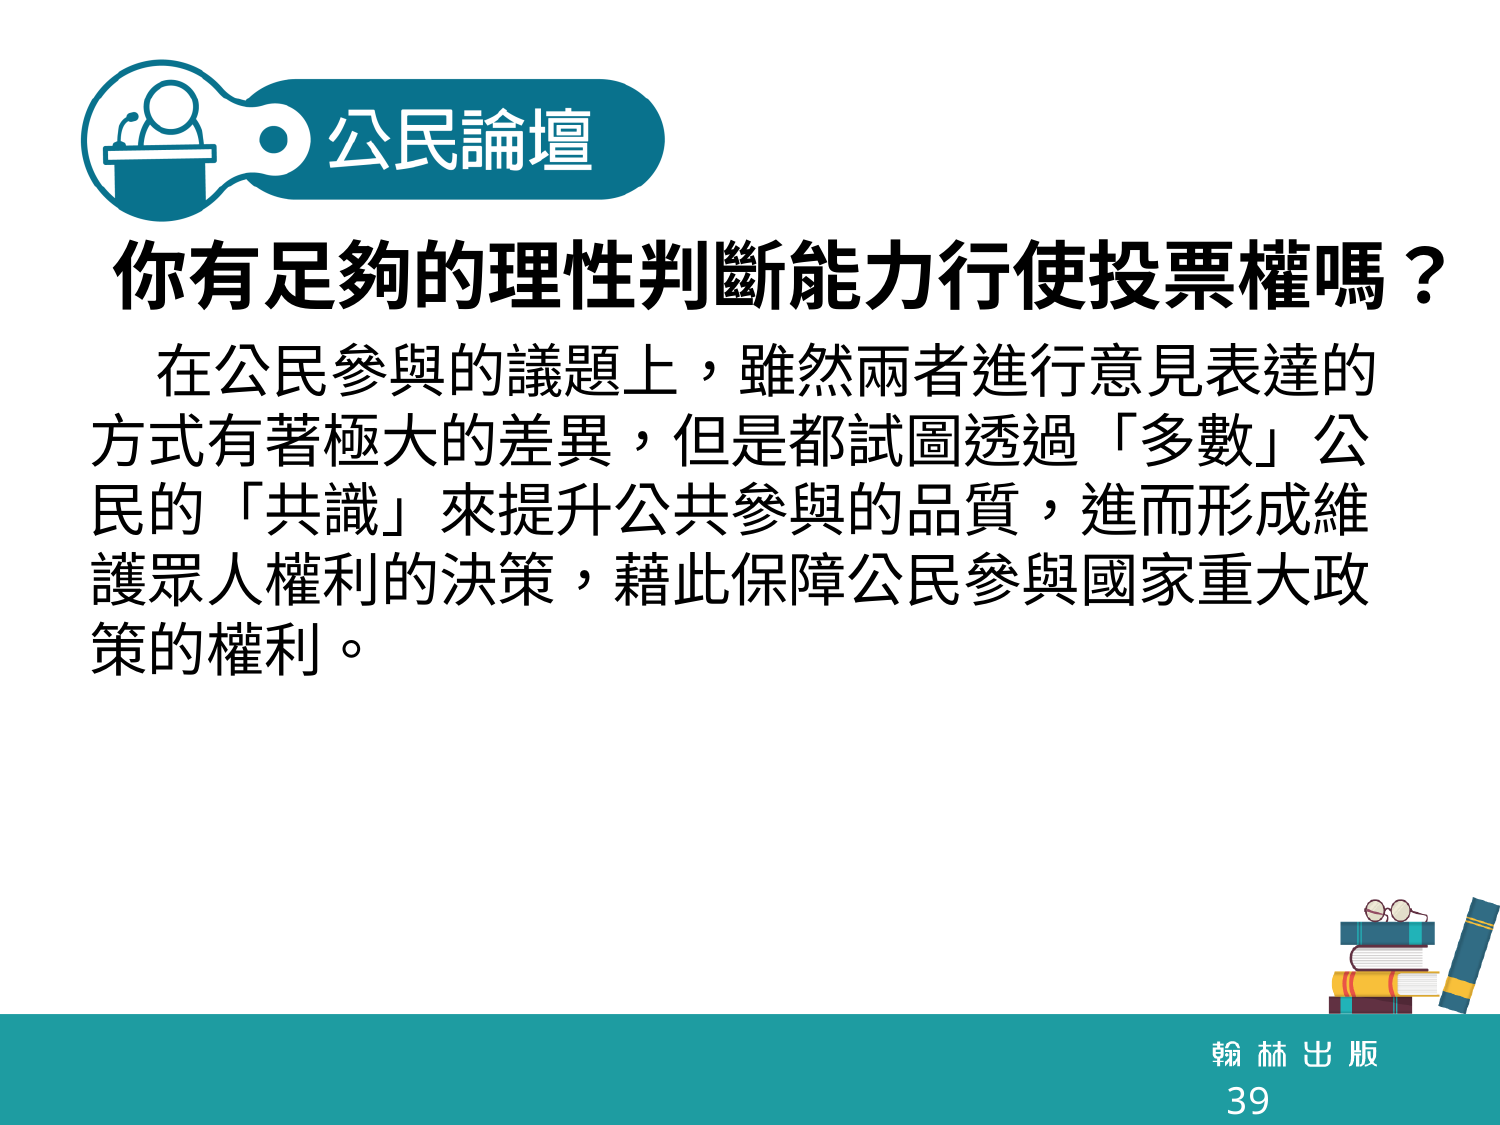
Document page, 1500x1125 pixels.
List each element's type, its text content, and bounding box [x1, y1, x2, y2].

list 在公民參與的議題上，雖然兩者進行意見表達的方式有著極大的差異，但是都試圖透過「多數」公民的「共識」來提升公共參與的品質，進而形成維護眾人權利的決策，藉此保障公民參與國家重大政策的權利。 [75, 326, 1425, 1005]
slide_number 39 [1210, 1069, 1431, 1125]
title 你有足夠的理性判斷能力行使投票權嗎？ [75, 221, 1425, 326]
picture [0, 0, 1500, 1125]
